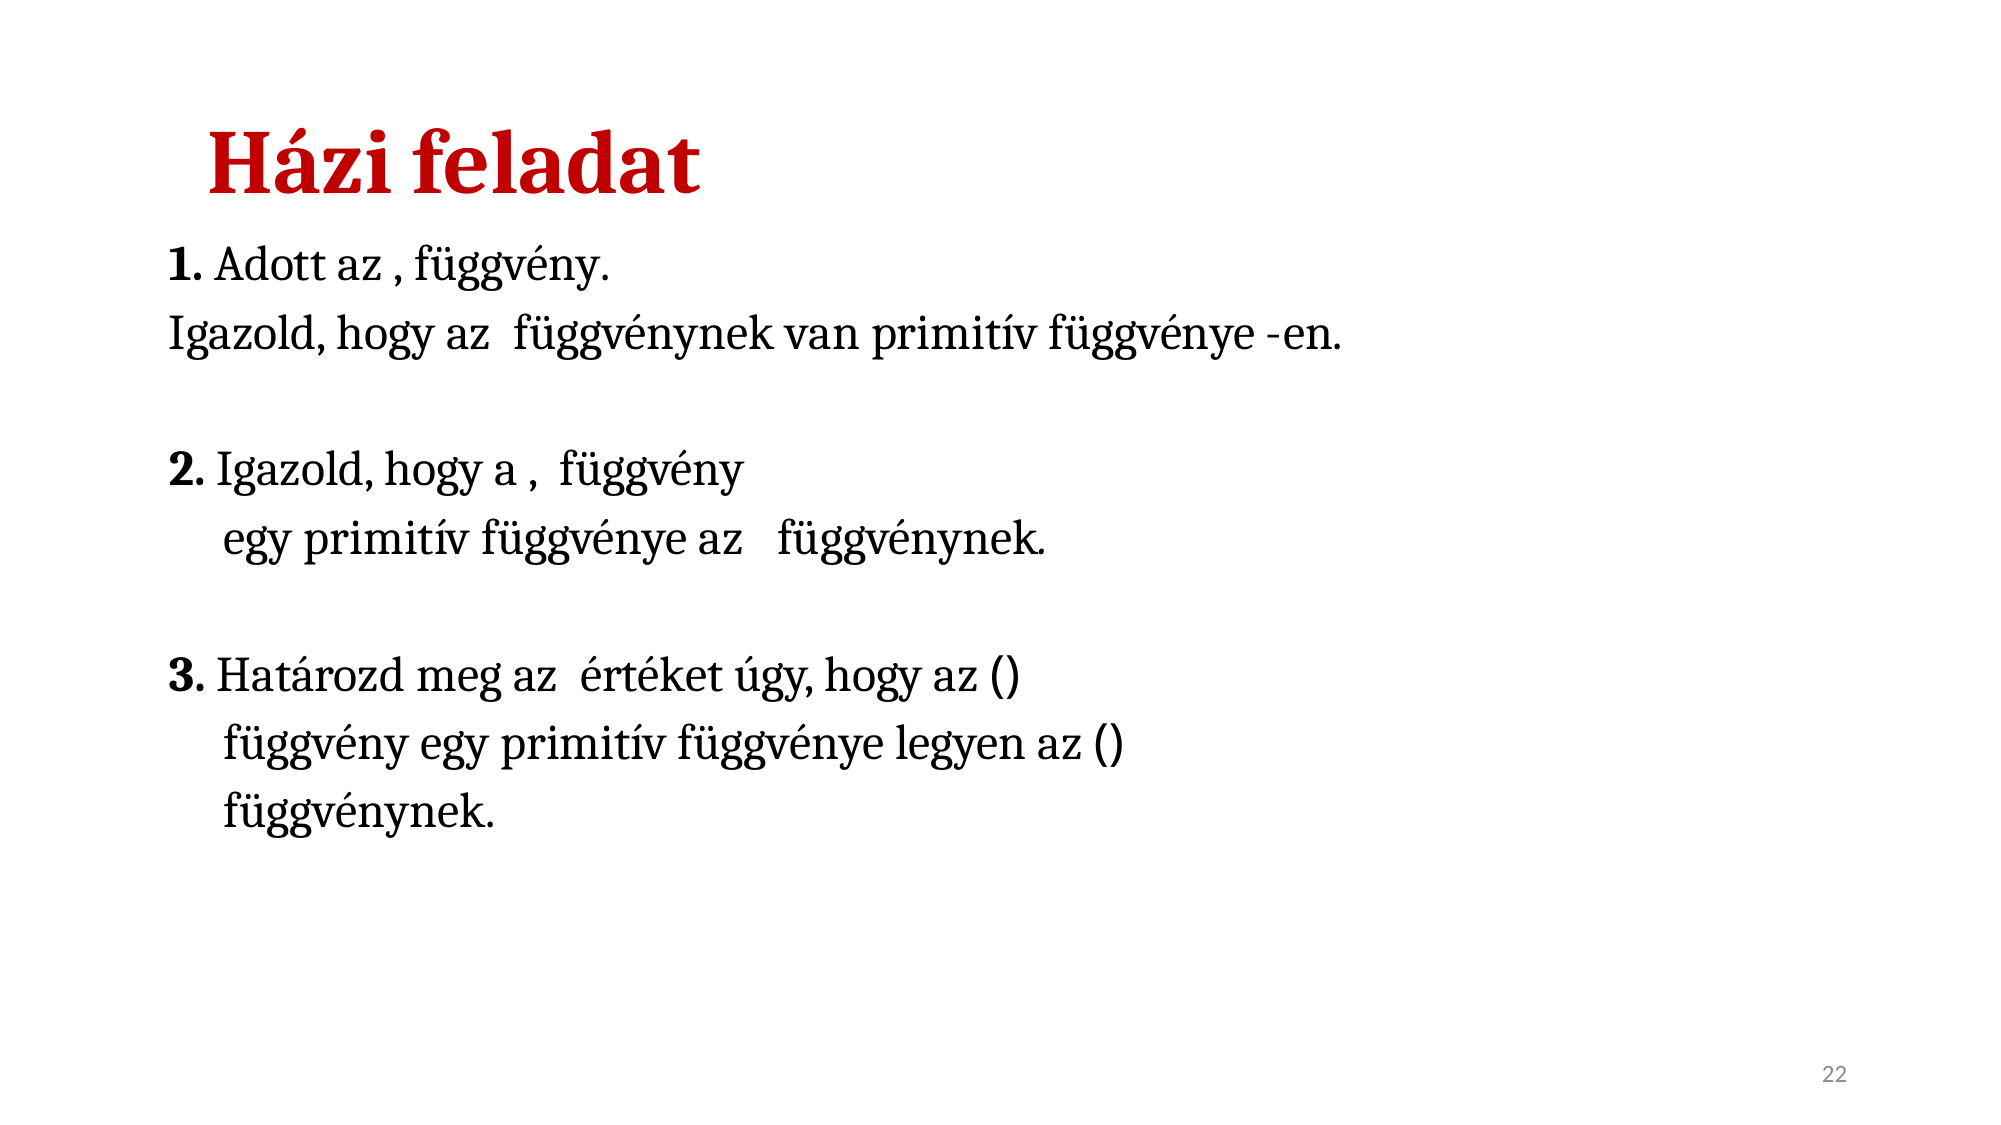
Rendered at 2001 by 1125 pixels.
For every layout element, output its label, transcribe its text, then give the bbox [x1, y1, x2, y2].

text_box Házi feladat [192, 95, 1828, 220]
slide_number 22 [1412, 1042, 1863, 1103]
